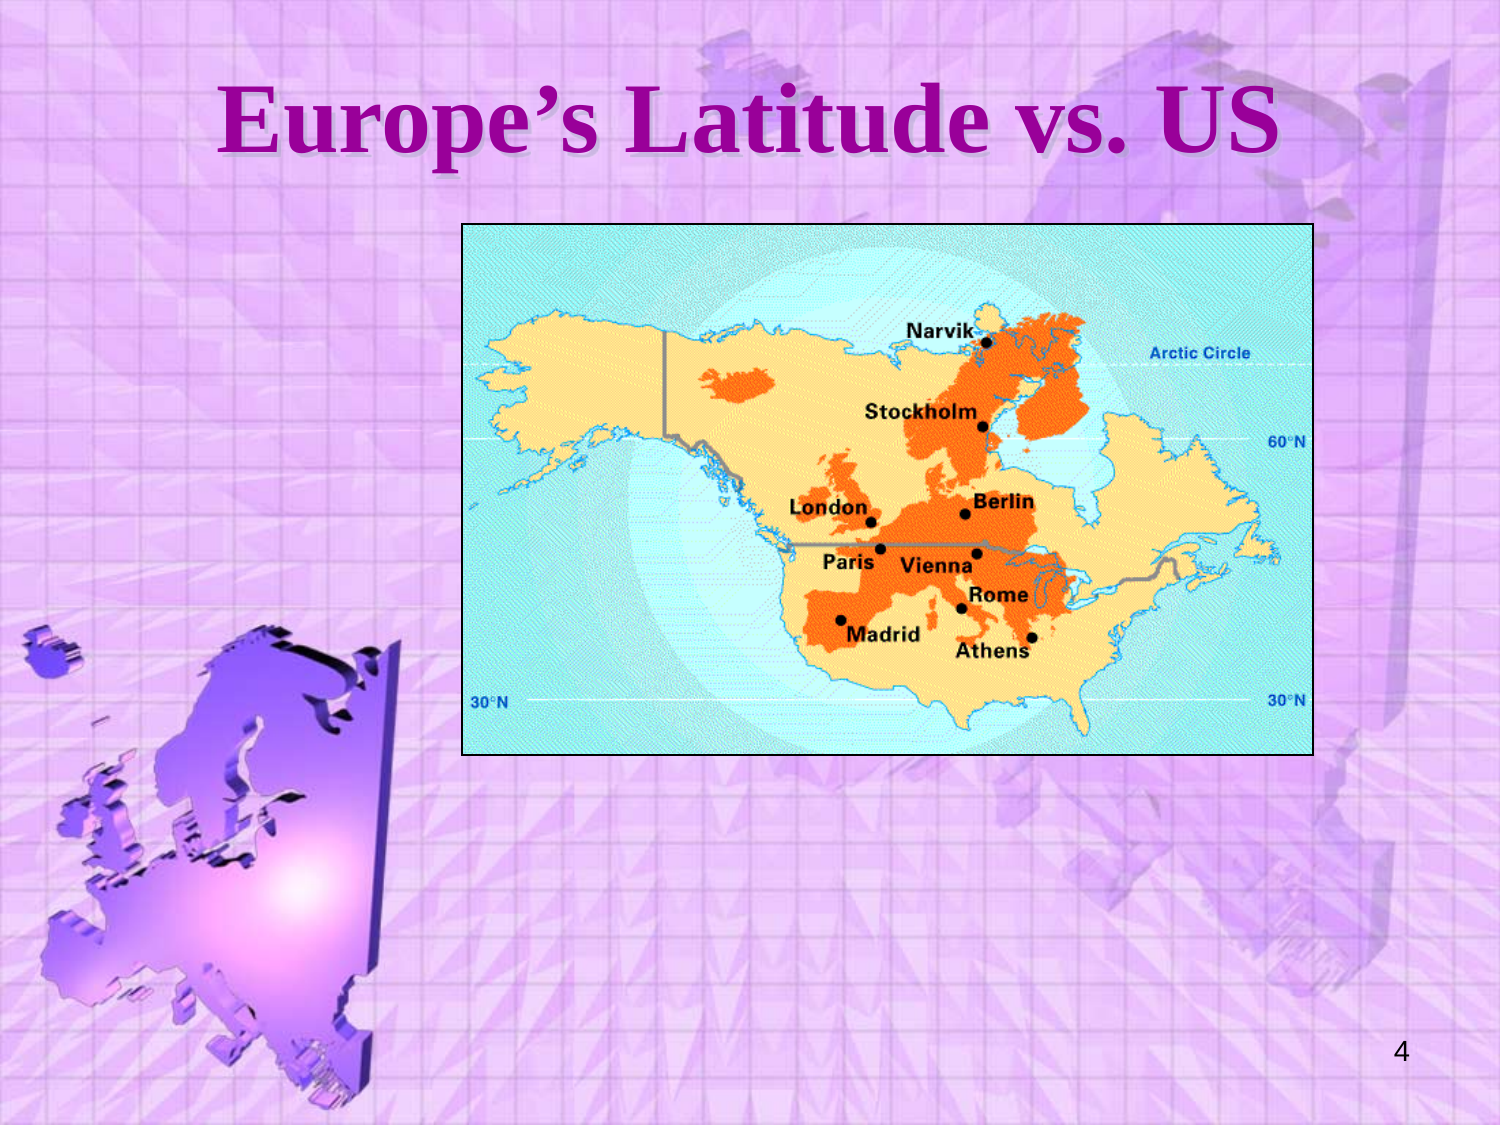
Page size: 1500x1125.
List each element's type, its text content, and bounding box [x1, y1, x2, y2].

slide_number 4 [1074, 1024, 1425, 1103]
picture [0, 0, 1500, 1125]
text_box Europe’s Latitude vs. US [137, 44, 1363, 180]
